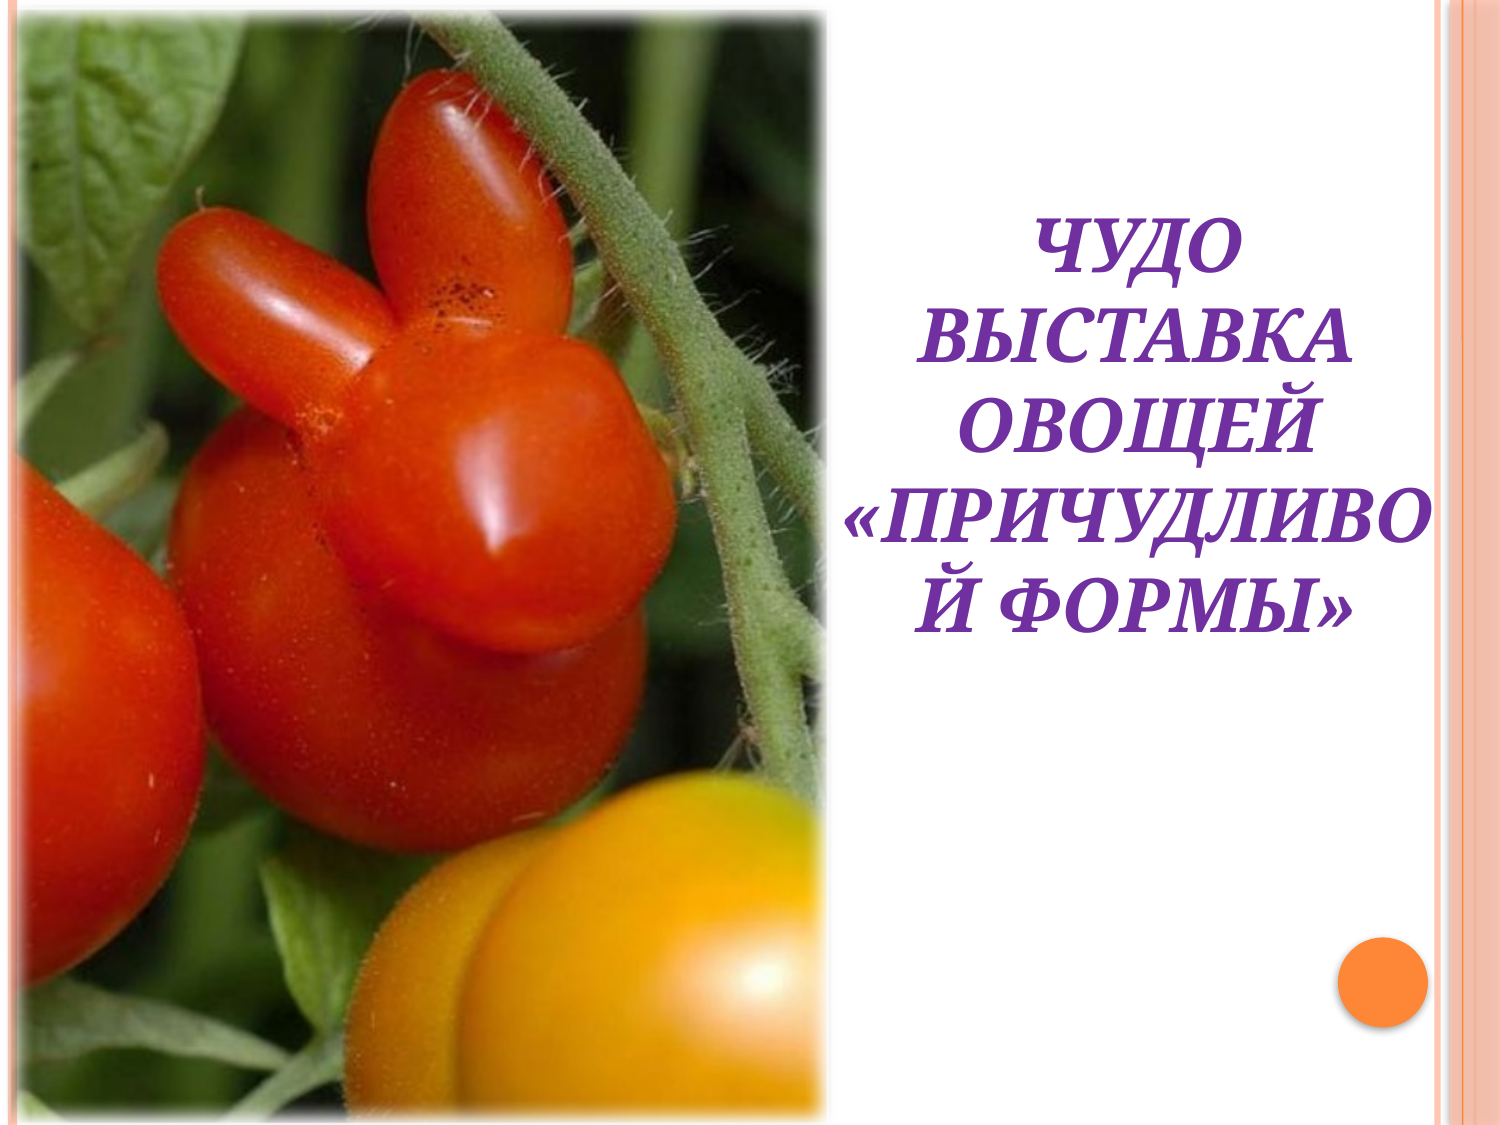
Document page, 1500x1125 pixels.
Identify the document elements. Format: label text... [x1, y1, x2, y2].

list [0, 0, 838, 1125]
title Чудо выставка овощей «причудливой формы» [841, 0, 1463, 655]
